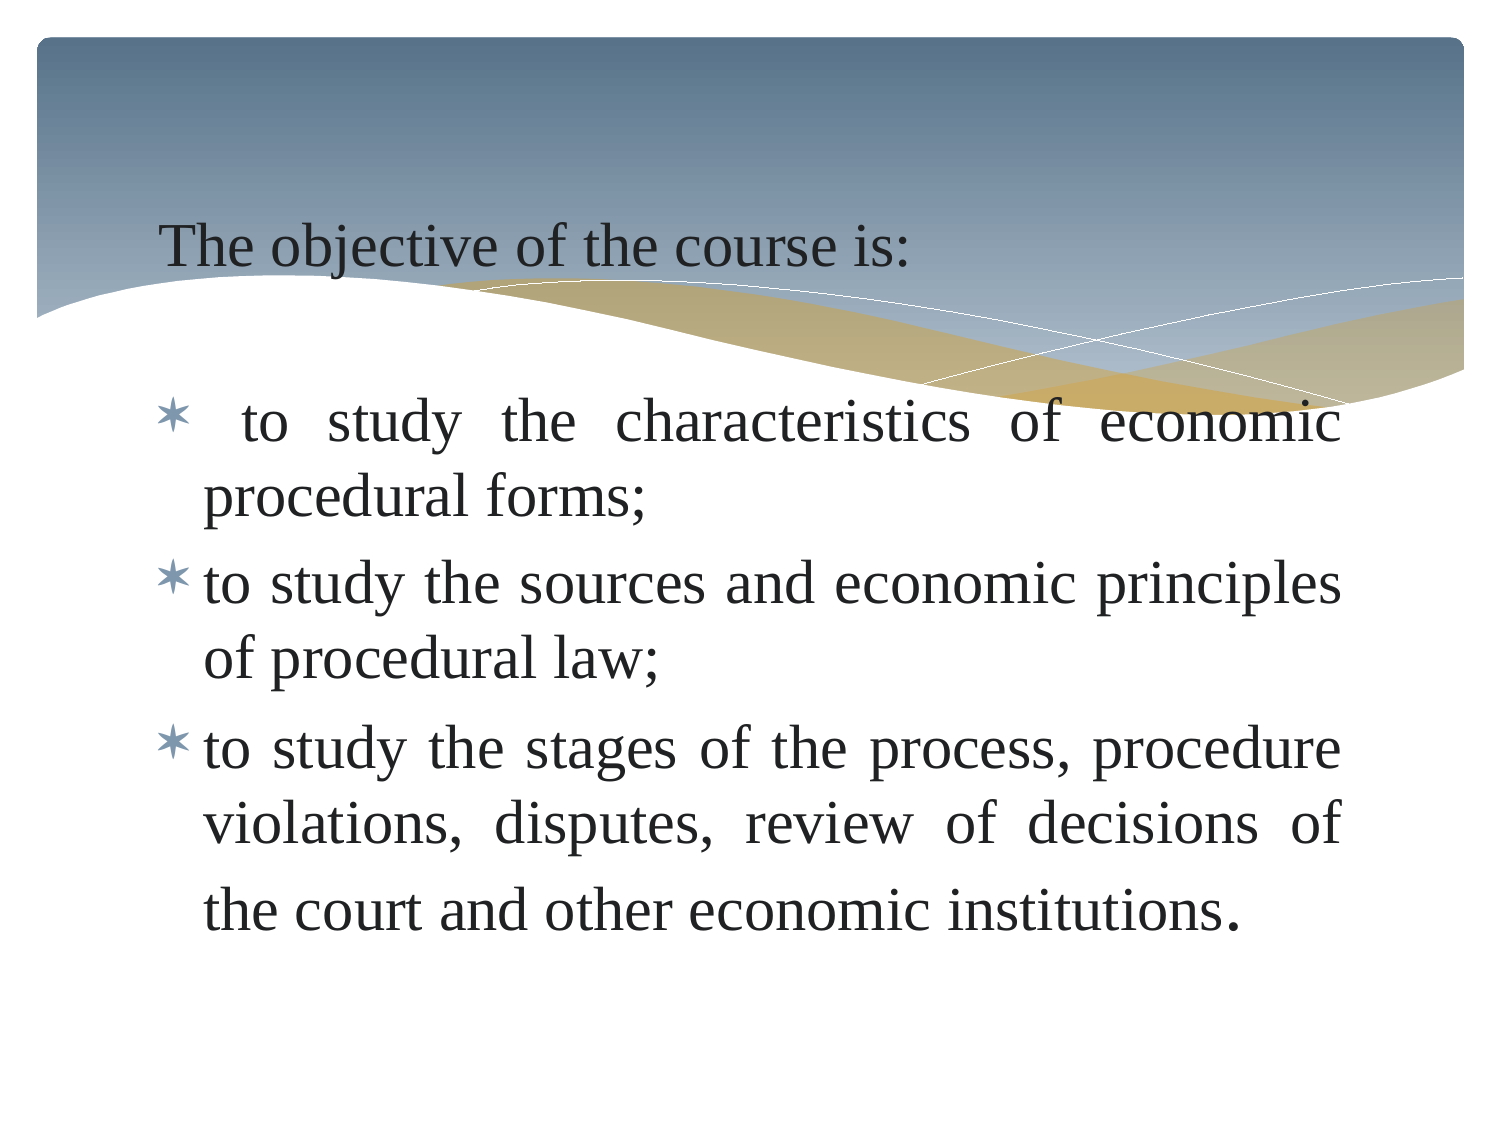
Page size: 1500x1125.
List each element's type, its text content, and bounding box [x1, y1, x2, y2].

list The objective of the course is: to study the characteristics of economic procedural forms; to study the sources and economic principles of procedural law; to study the stages of the process, procedure violations, disputes, review of decisions of the court and other economic institutions. [143, 196, 1359, 1005]
